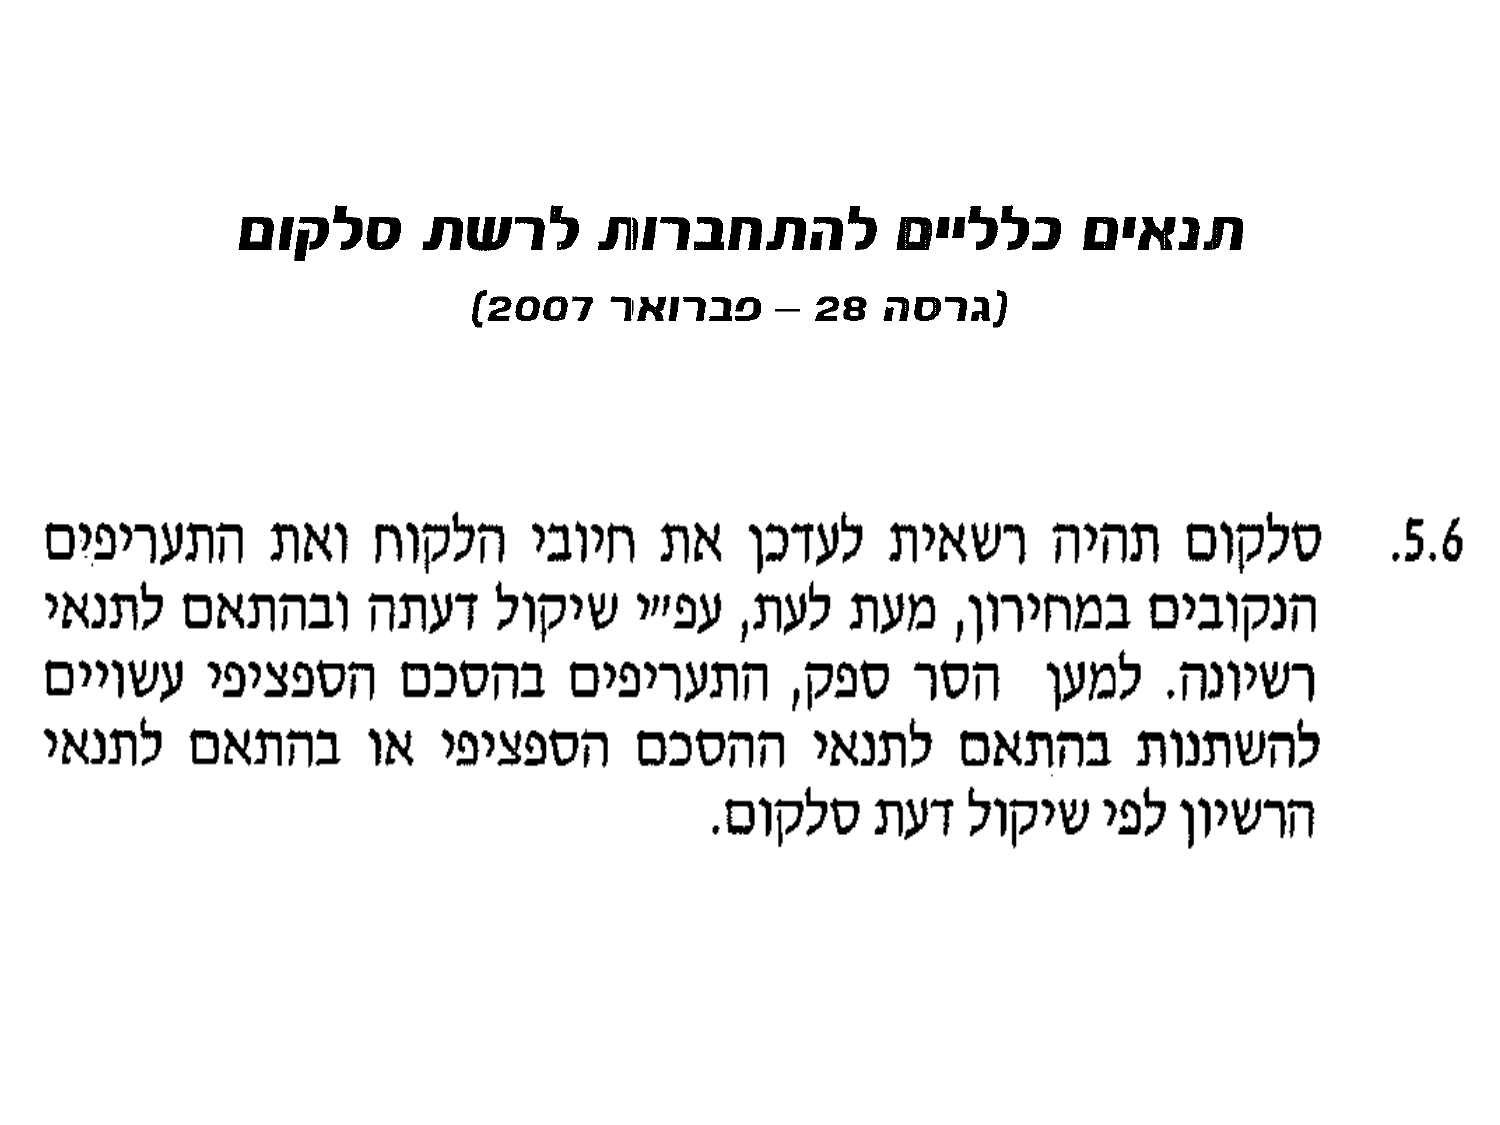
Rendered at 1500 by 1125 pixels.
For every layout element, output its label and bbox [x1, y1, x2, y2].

picture [173, 163, 1273, 351]
picture [19, 493, 1478, 856]
